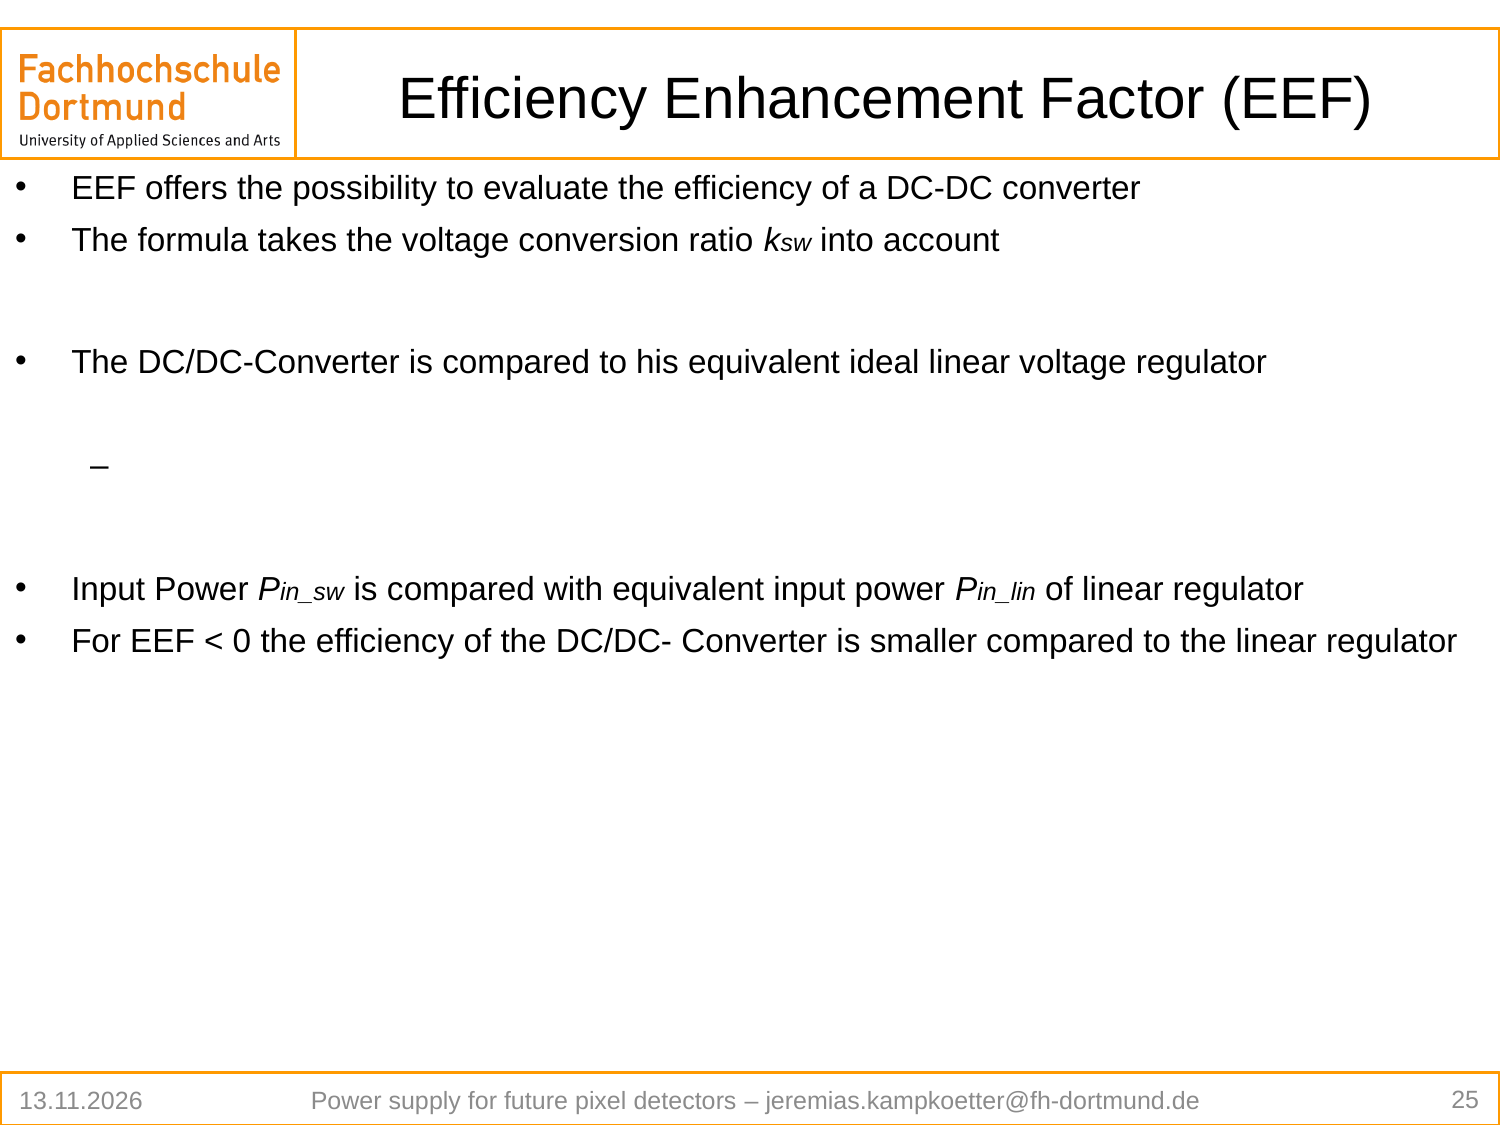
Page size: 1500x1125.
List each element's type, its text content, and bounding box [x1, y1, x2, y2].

picture [20, 54, 280, 149]
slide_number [4, 1069, 160, 1125]
slide_number 25 [1352, 1068, 1495, 1125]
footer Power supply for future pixel detectors – jeremias.kampkoetter@fh-dortmund.de [171, 1069, 1341, 1125]
title Efficiency Enhancement Factor (EEF) [295, 30, 1495, 160]
